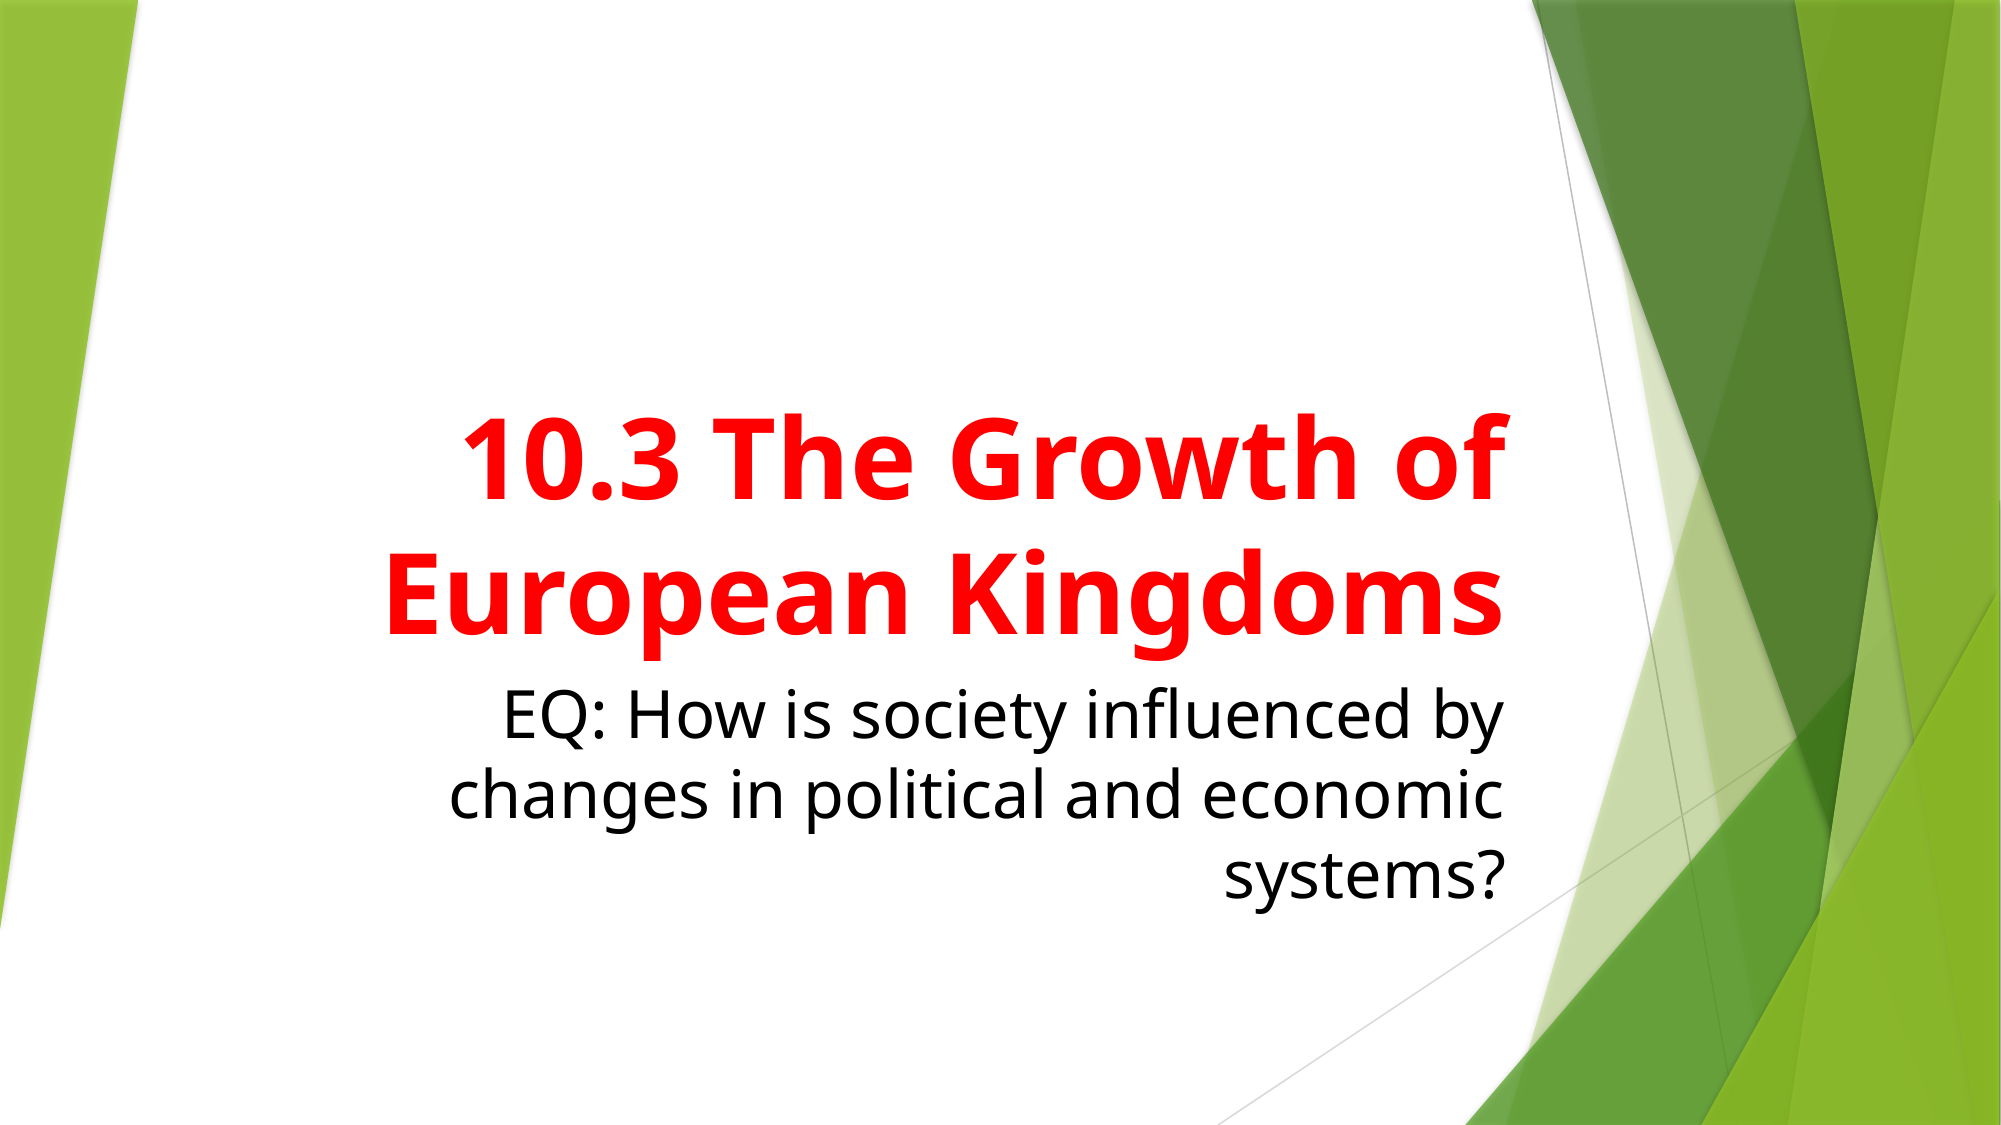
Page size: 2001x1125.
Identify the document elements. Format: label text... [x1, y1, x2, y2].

subtitle EQ: How is society influenced by changes in political and economic systems? [247, 664, 1522, 845]
title 10.3 The Growth of European Kingdoms [247, 394, 1522, 664]
